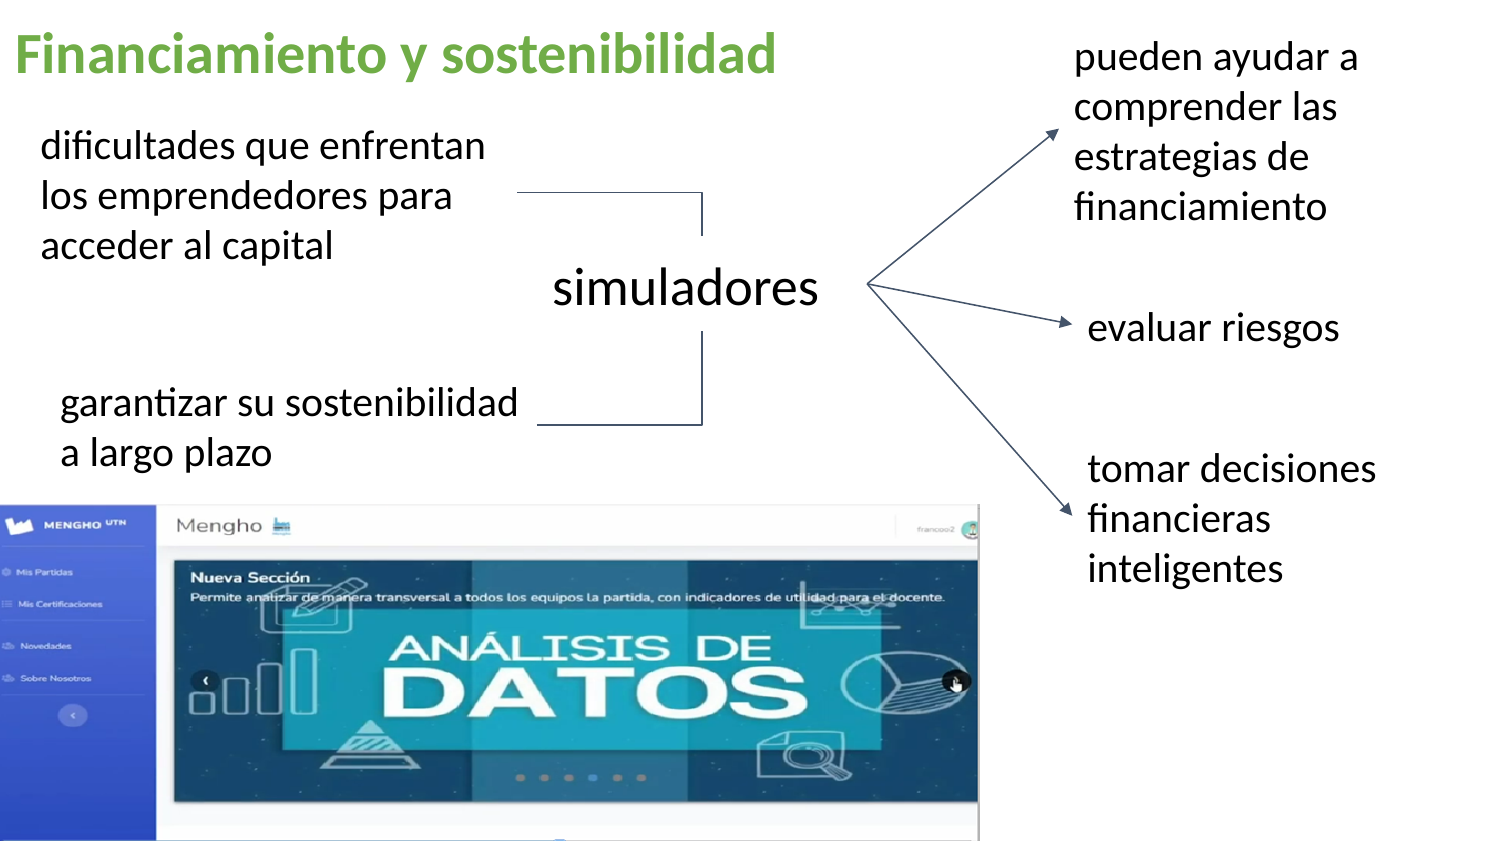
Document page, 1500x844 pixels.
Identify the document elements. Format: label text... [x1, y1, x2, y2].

text_box dificultades que enfrentan los emprendedores para acceder al capital [25, 102, 518, 283]
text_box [866, 284, 1073, 517]
text_box simuladores [536, 236, 861, 332]
text_box tomar decisiones financieras inteligentes [1072, 425, 1403, 606]
picture [0, 503, 980, 841]
text_box garantizar su sostenibilidad a largo plazo [44, 360, 537, 491]
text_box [517, 193, 703, 237]
text_box Financiamiento y sostenibilidad [0, 0, 850, 100]
text_box evaluar riesgos [1075, 284, 1366, 365]
text_box pueden ayudar a comprender las estrategias de financiamiento [1058, 13, 1477, 244]
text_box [536, 332, 703, 426]
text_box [866, 129, 1060, 282]
